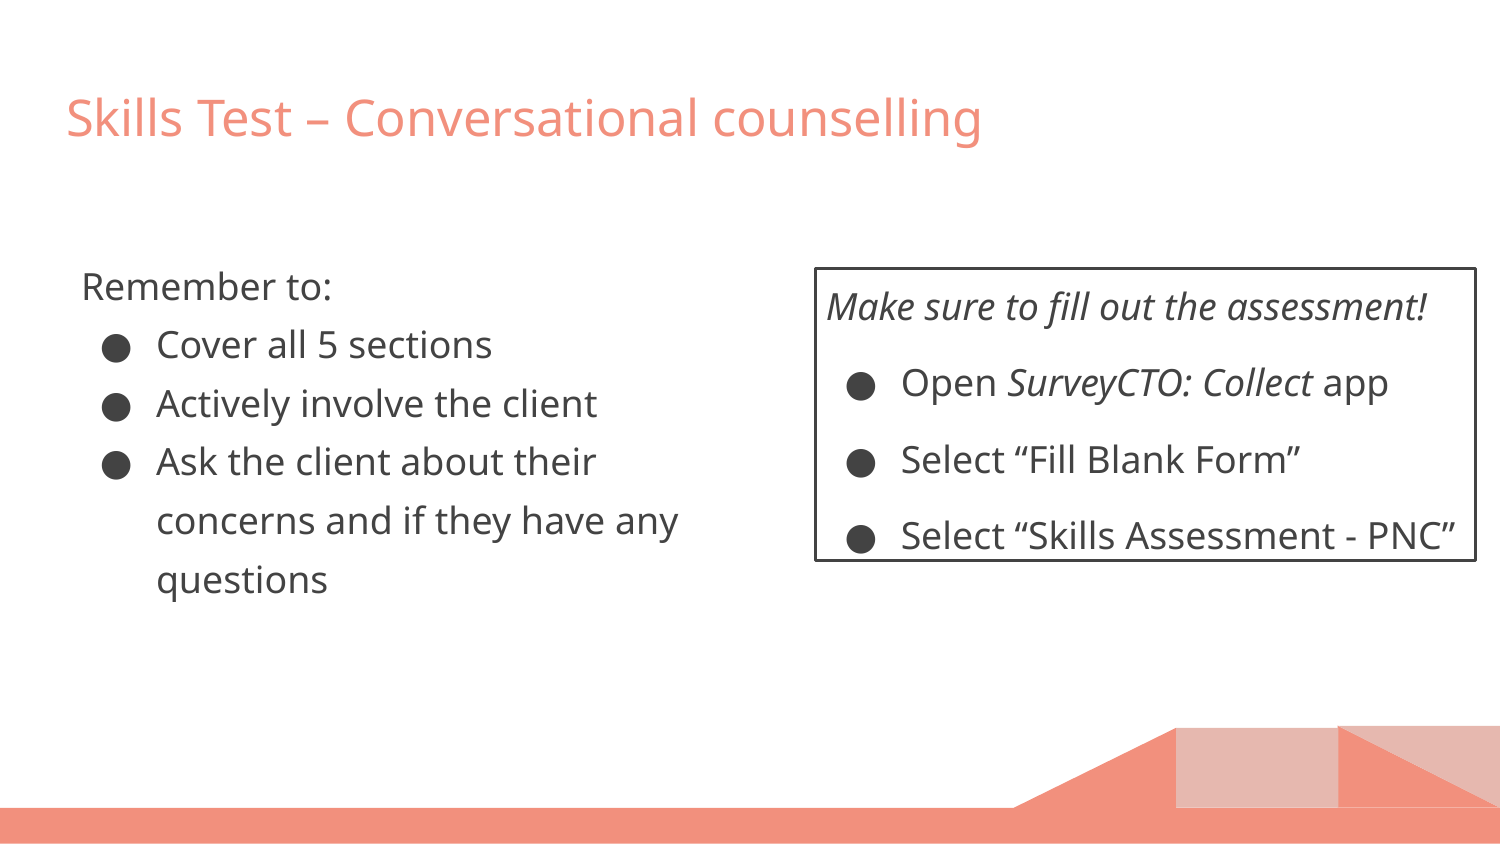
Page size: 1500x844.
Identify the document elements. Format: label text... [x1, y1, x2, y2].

text_box [815, 268, 1476, 561]
list Remember to: Cover all 5 sections Actively involve the client Ask the client about their concerns and if they have any questions [66, 237, 761, 786]
list Make sure to fill out the assessment! Open SurveyCTO: Collect app Select “Fill Blank Form” Select “Skills Assessment - PNC” [810, 134, 1487, 682]
title Skills Test – Conversational counselling [51, 67, 1449, 167]
